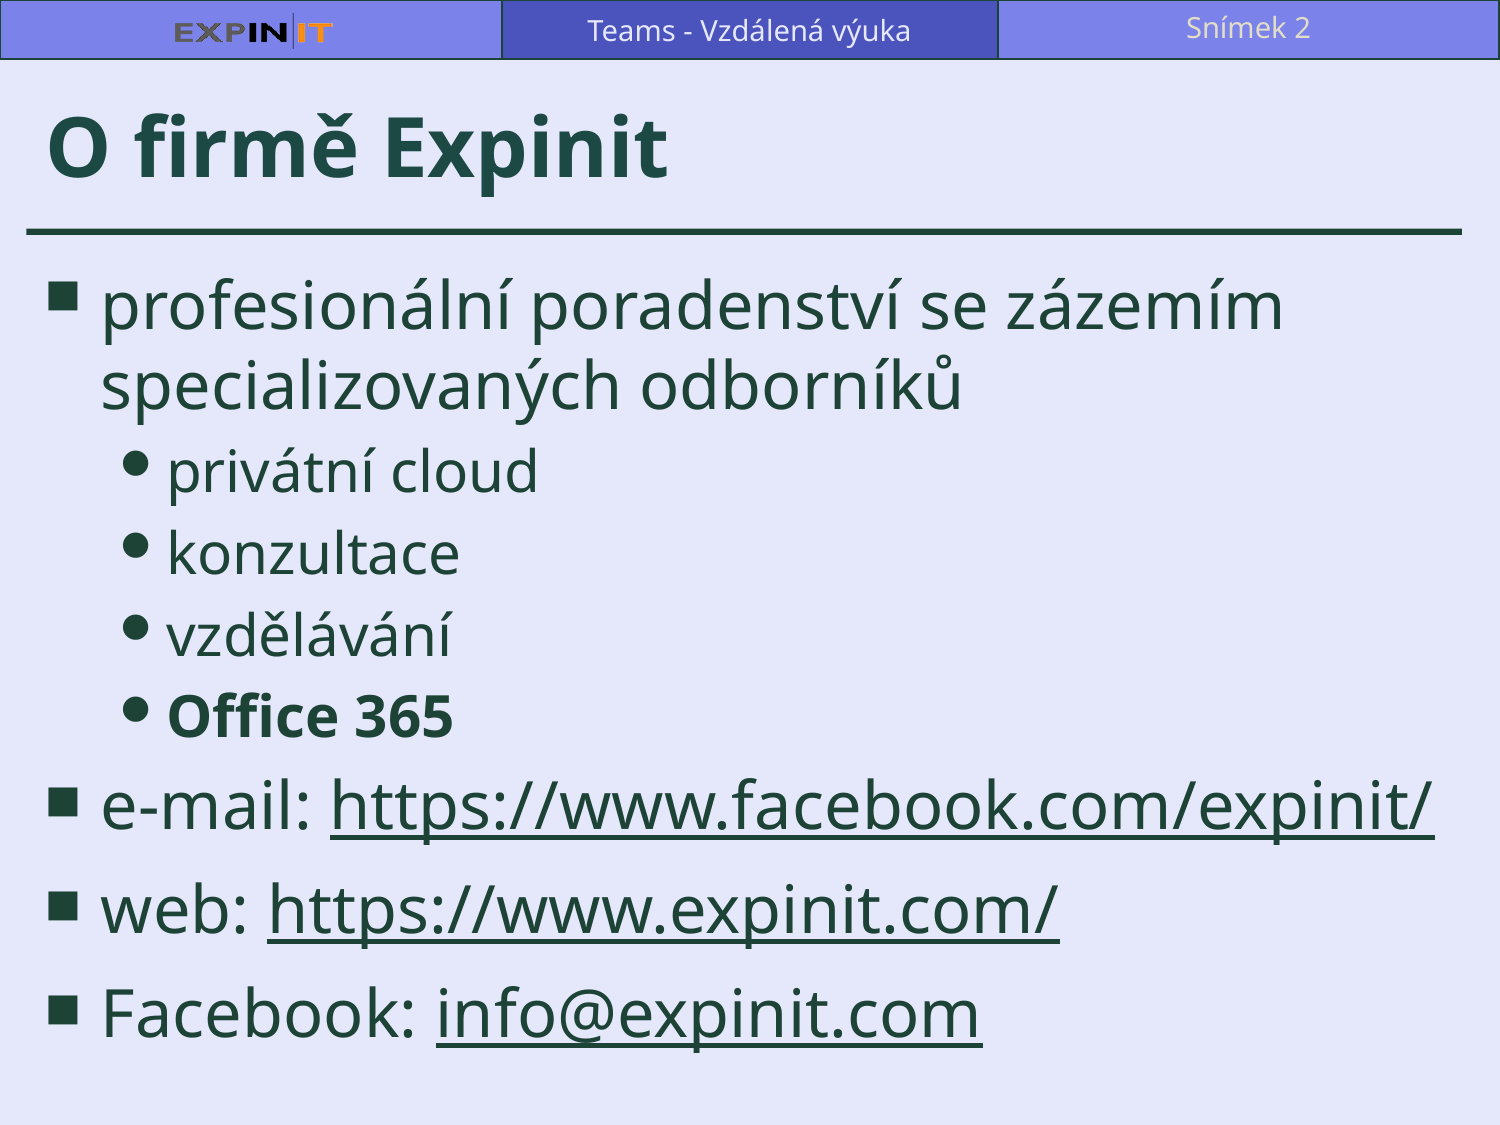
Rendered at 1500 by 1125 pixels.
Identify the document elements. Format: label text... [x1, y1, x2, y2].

list profesionální poradenství se zázemím specializovaných odborníků privátní cloud konzultace vzdělávání Office 365 e-mail: https://www.facebook.com/expinit/ web: https://www.expinit.com/ Facebook: info@expinit.com [29, 255, 1459, 1106]
title O firmě Expinit [30, 66, 1459, 222]
slide_number Snímek 2 [997, 0, 1500, 60]
picture [175, 13, 333, 49]
footer Teams - Vzdálená výuka [501, 0, 997, 60]
